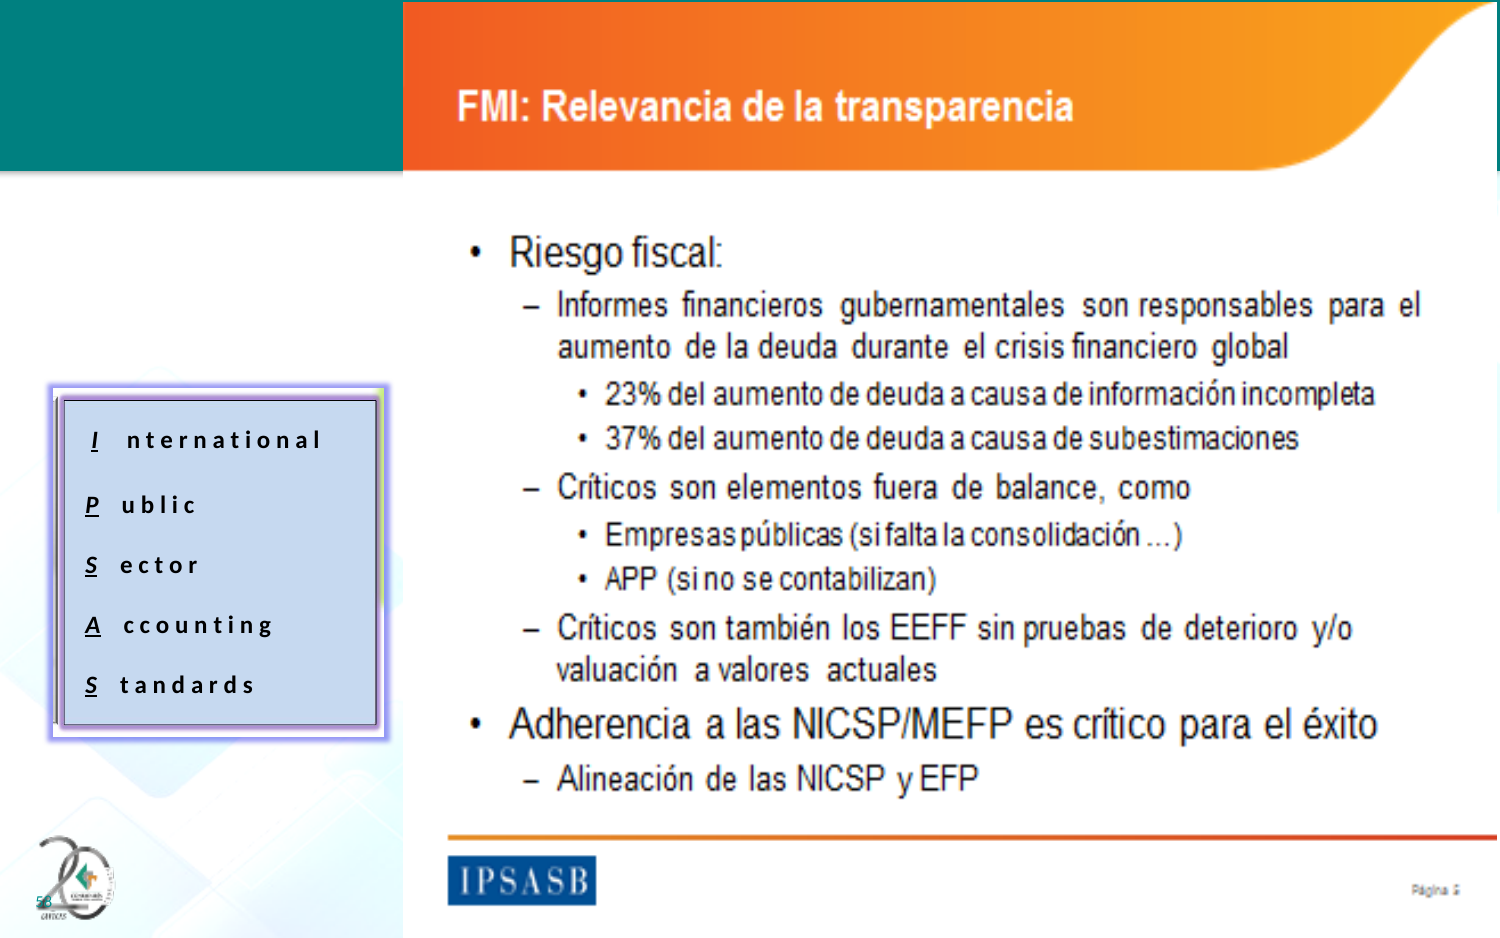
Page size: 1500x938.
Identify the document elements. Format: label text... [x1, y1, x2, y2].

picture [403, 2, 1497, 938]
slide_number 58 [20, 883, 334, 929]
picture [52, 388, 385, 737]
picture [21, 825, 128, 883]
